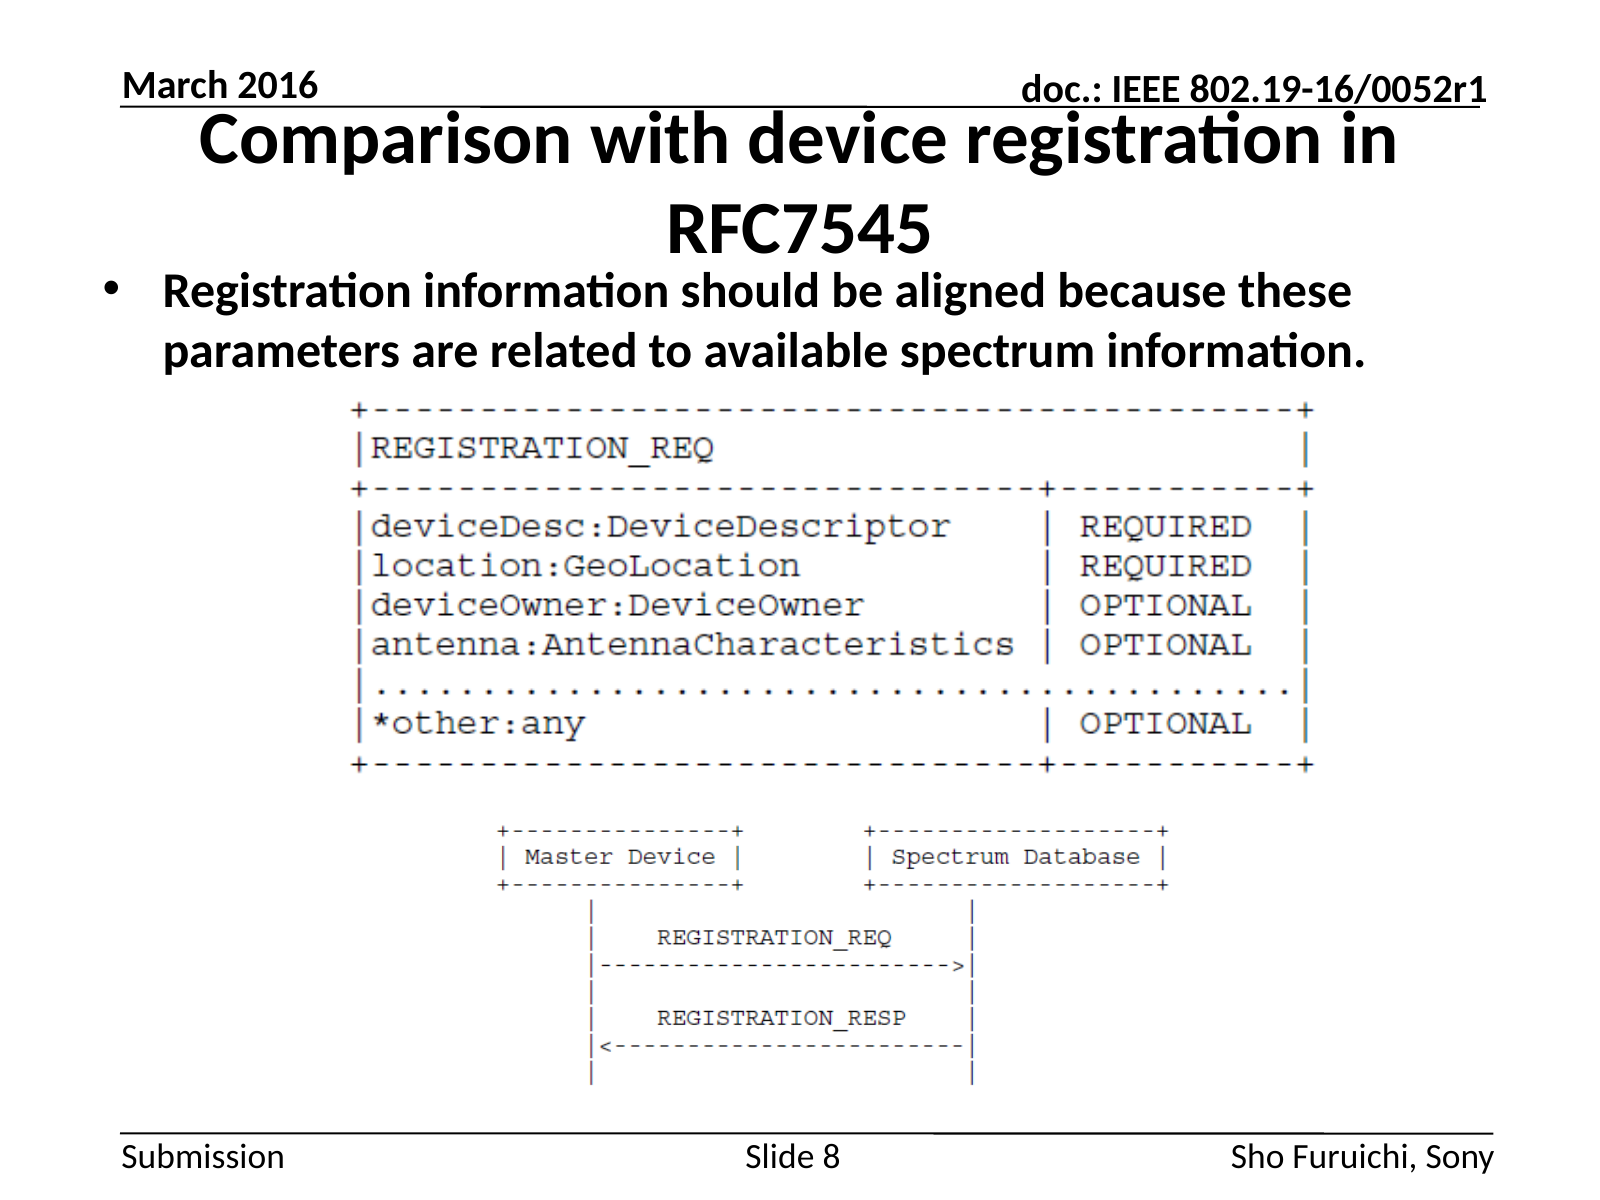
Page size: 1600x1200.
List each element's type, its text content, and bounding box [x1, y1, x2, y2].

text_box Registration information should be aligned because these parameters are related to available spectrum information. [87, 249, 1525, 1113]
picture [324, 387, 1327, 780]
slide_number Slide 8 [733, 1132, 854, 1197]
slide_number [121, 58, 451, 107]
footer Sho Furuichi, Sony [937, 1132, 1495, 1174]
title Comparison with device registration in RFC7545 [119, 119, 1480, 238]
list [483, 795, 1197, 1099]
